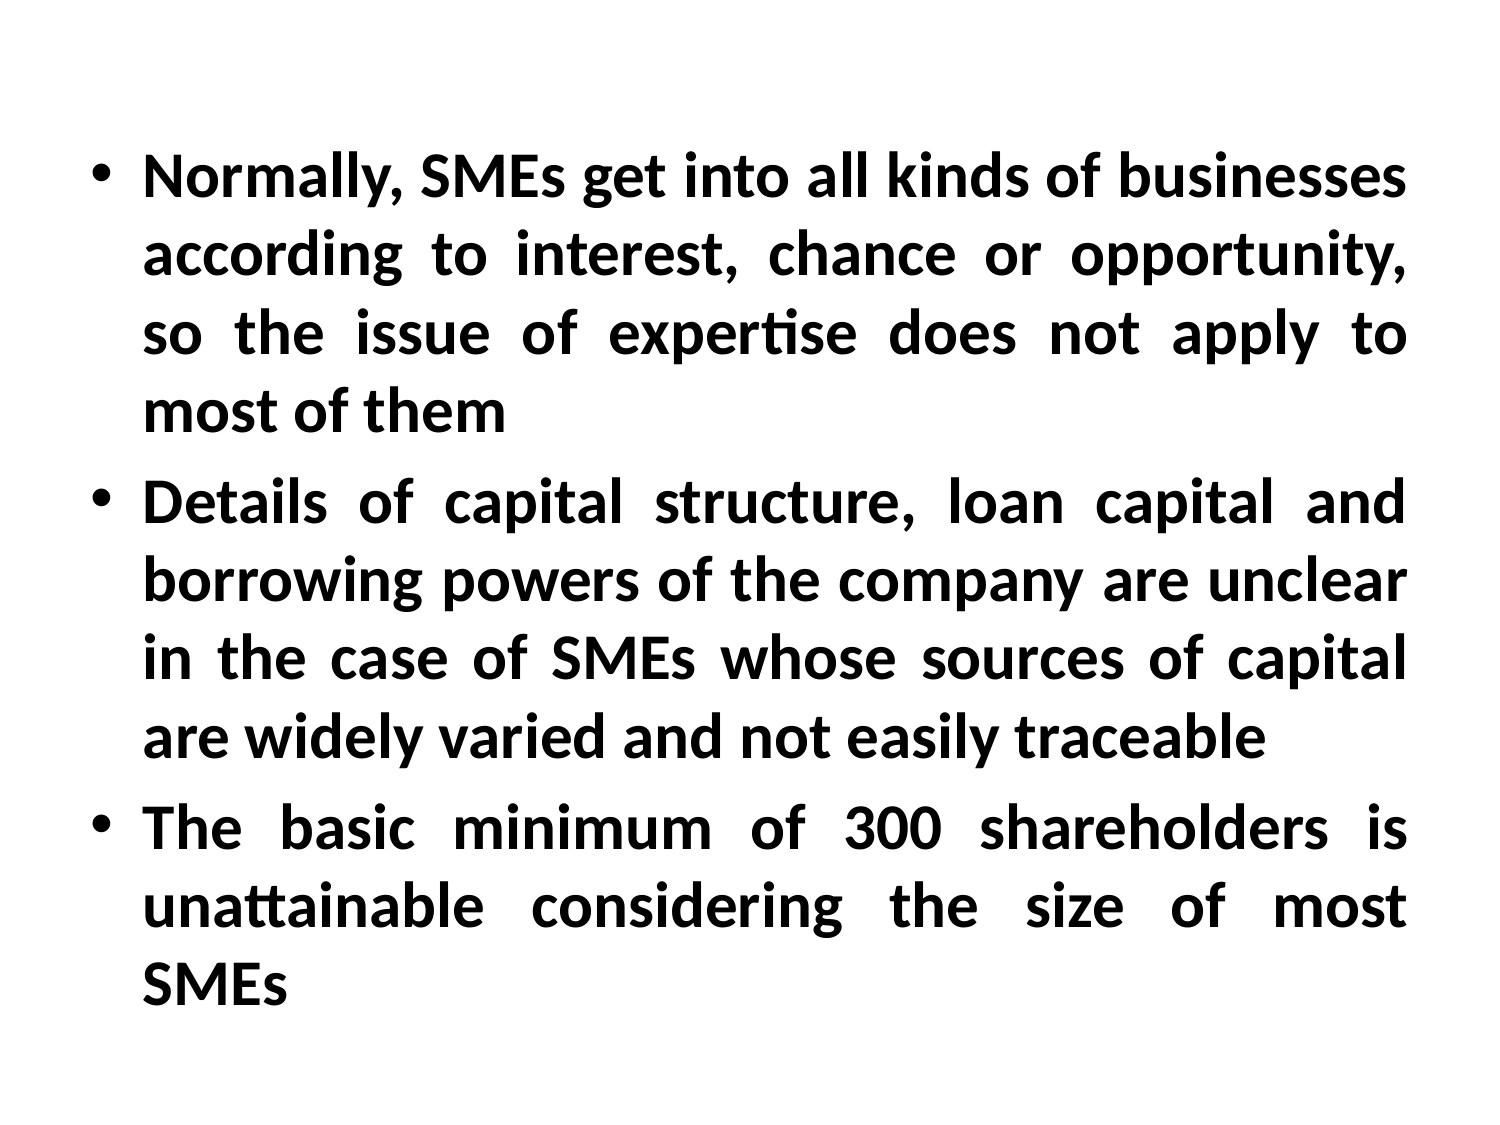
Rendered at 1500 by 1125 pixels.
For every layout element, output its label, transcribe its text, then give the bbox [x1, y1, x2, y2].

list Normally, SMEs get into all kinds of businesses according to interest, chance or opportunity, so the issue of expertise does not apply to most of them Details of capital structure, loan capital and borrowing powers of the company are unclear in the case of SMEs whose sources of capital are widely varied and not easily traceable The basic minimum of 300 shareholders is unattainable considering the size of most SMEs [75, 125, 1425, 1088]
